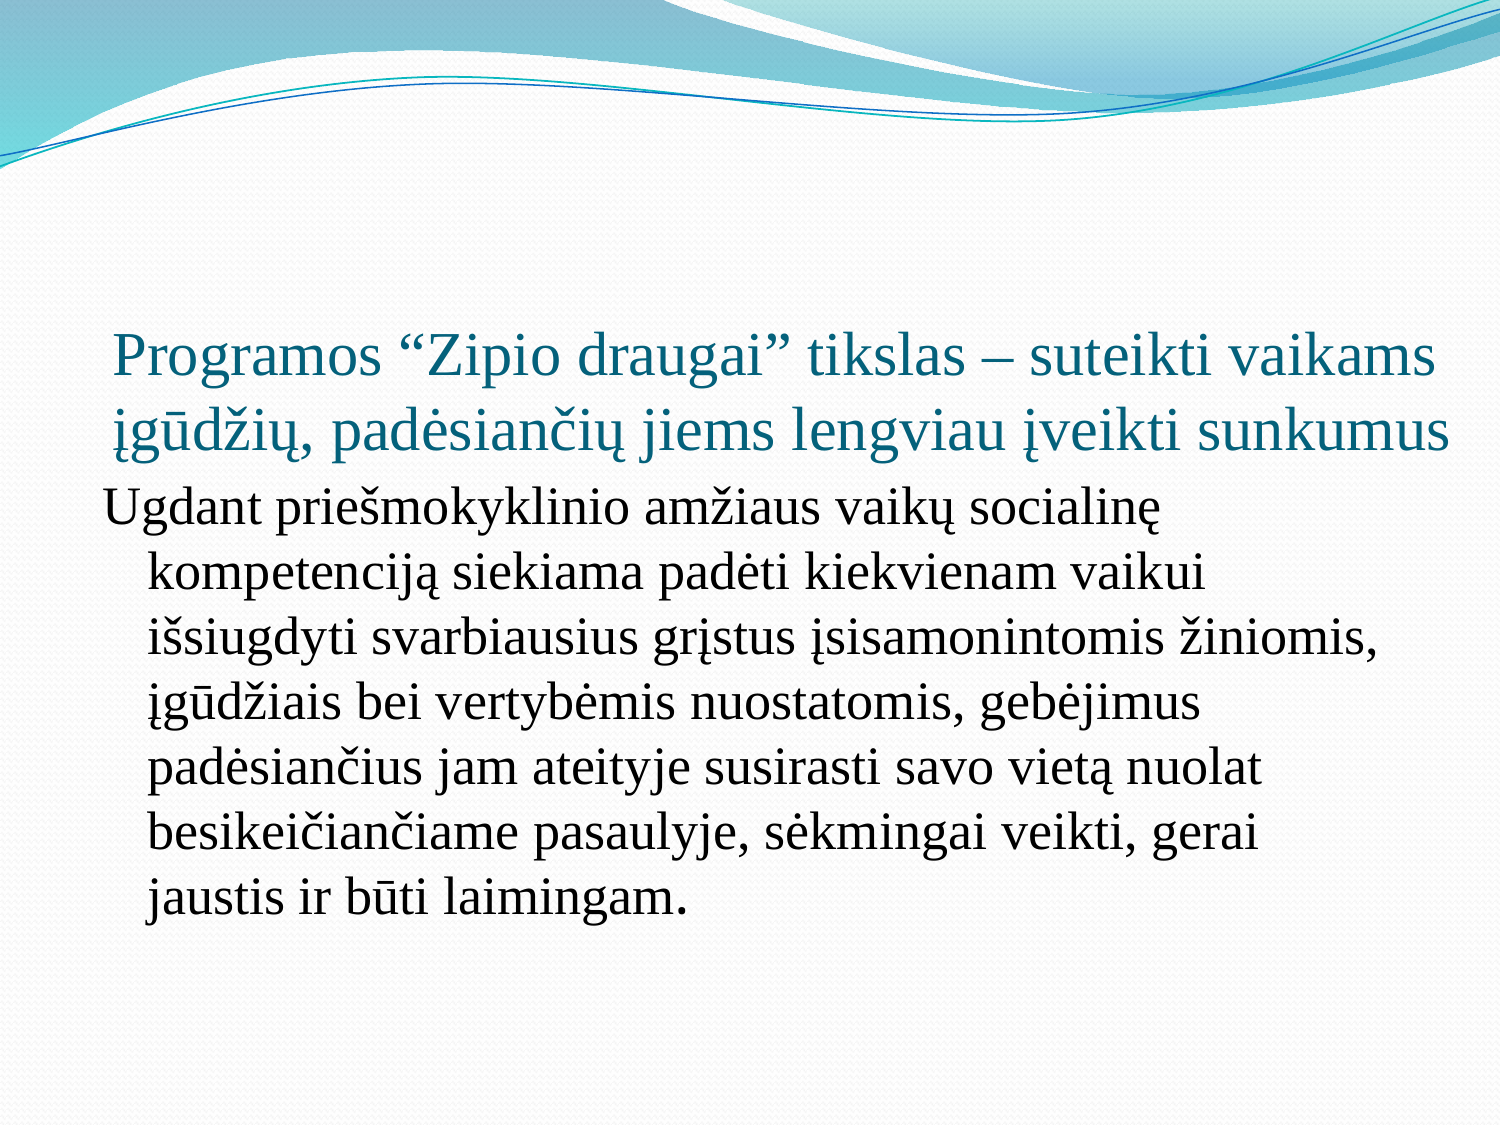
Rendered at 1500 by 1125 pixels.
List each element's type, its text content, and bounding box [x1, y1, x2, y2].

list Ugdant priešmokyklinio amžiaus vaikų socialinę kompetenciją siekiama padėti kiekvienam vaikui išsiugdyti svarbiausius grįstus įsisamonintomis žiniomis, įgūdžiais bei vertybėmis nuostatomis, gebėjimus padėsiančius jam ateityje susirasti savo vietą nuolat besikeičiančiame pasaulyje, sėkmingai veikti, gerai jaustis ir būti laimingam. [87, 462, 1425, 1080]
title Programos “Zipio draugai” tikslas – suteikti vaikams įgūdžių, padėsiančių jiems lengviau įveikti sunkumus [112, 275, 1463, 463]
